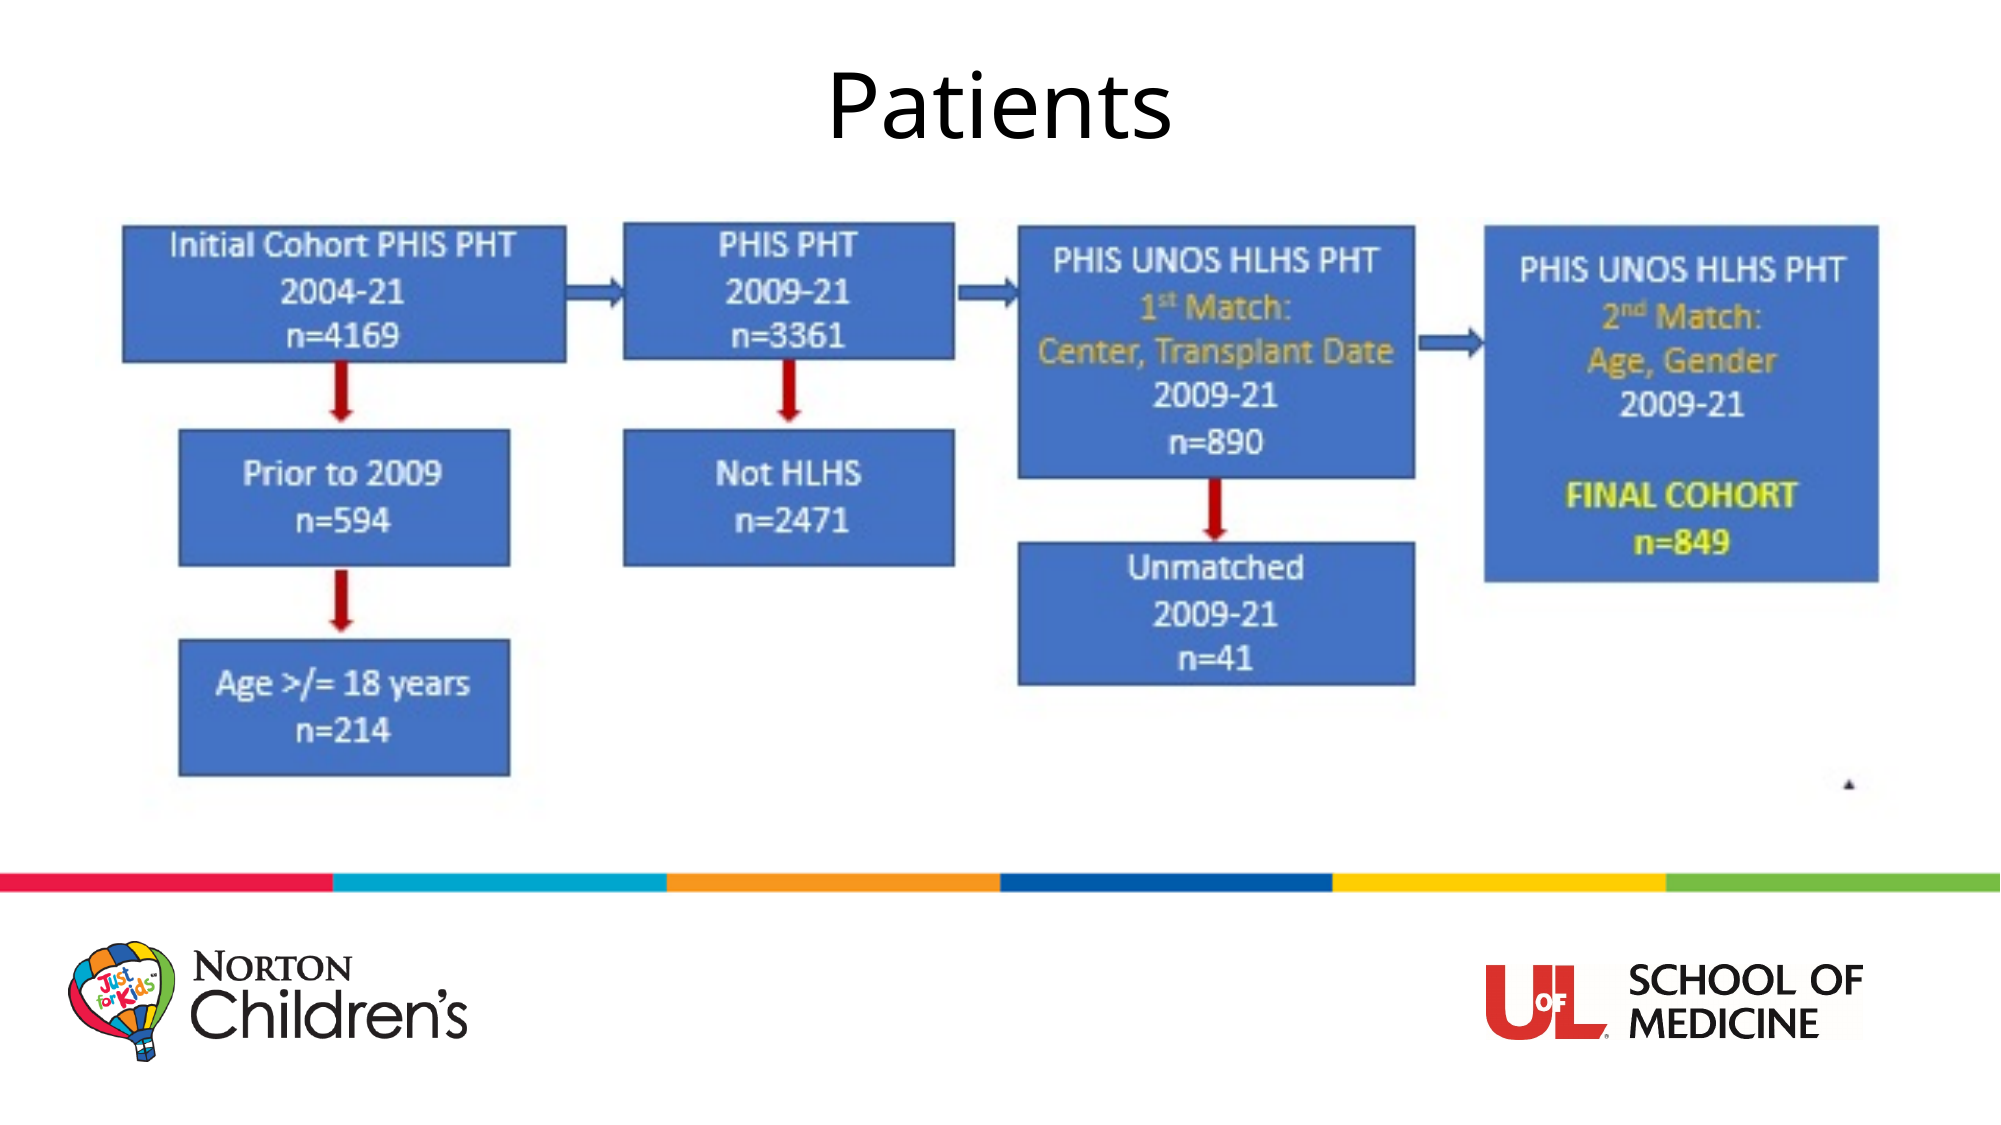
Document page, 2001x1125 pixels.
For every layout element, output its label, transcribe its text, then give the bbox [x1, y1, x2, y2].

picture [1486, 964, 1863, 1040]
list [95, 217, 1905, 832]
picture [0, 0, 2000, 896]
picture [68, 941, 467, 1062]
title Patients [137, 0, 1863, 217]
